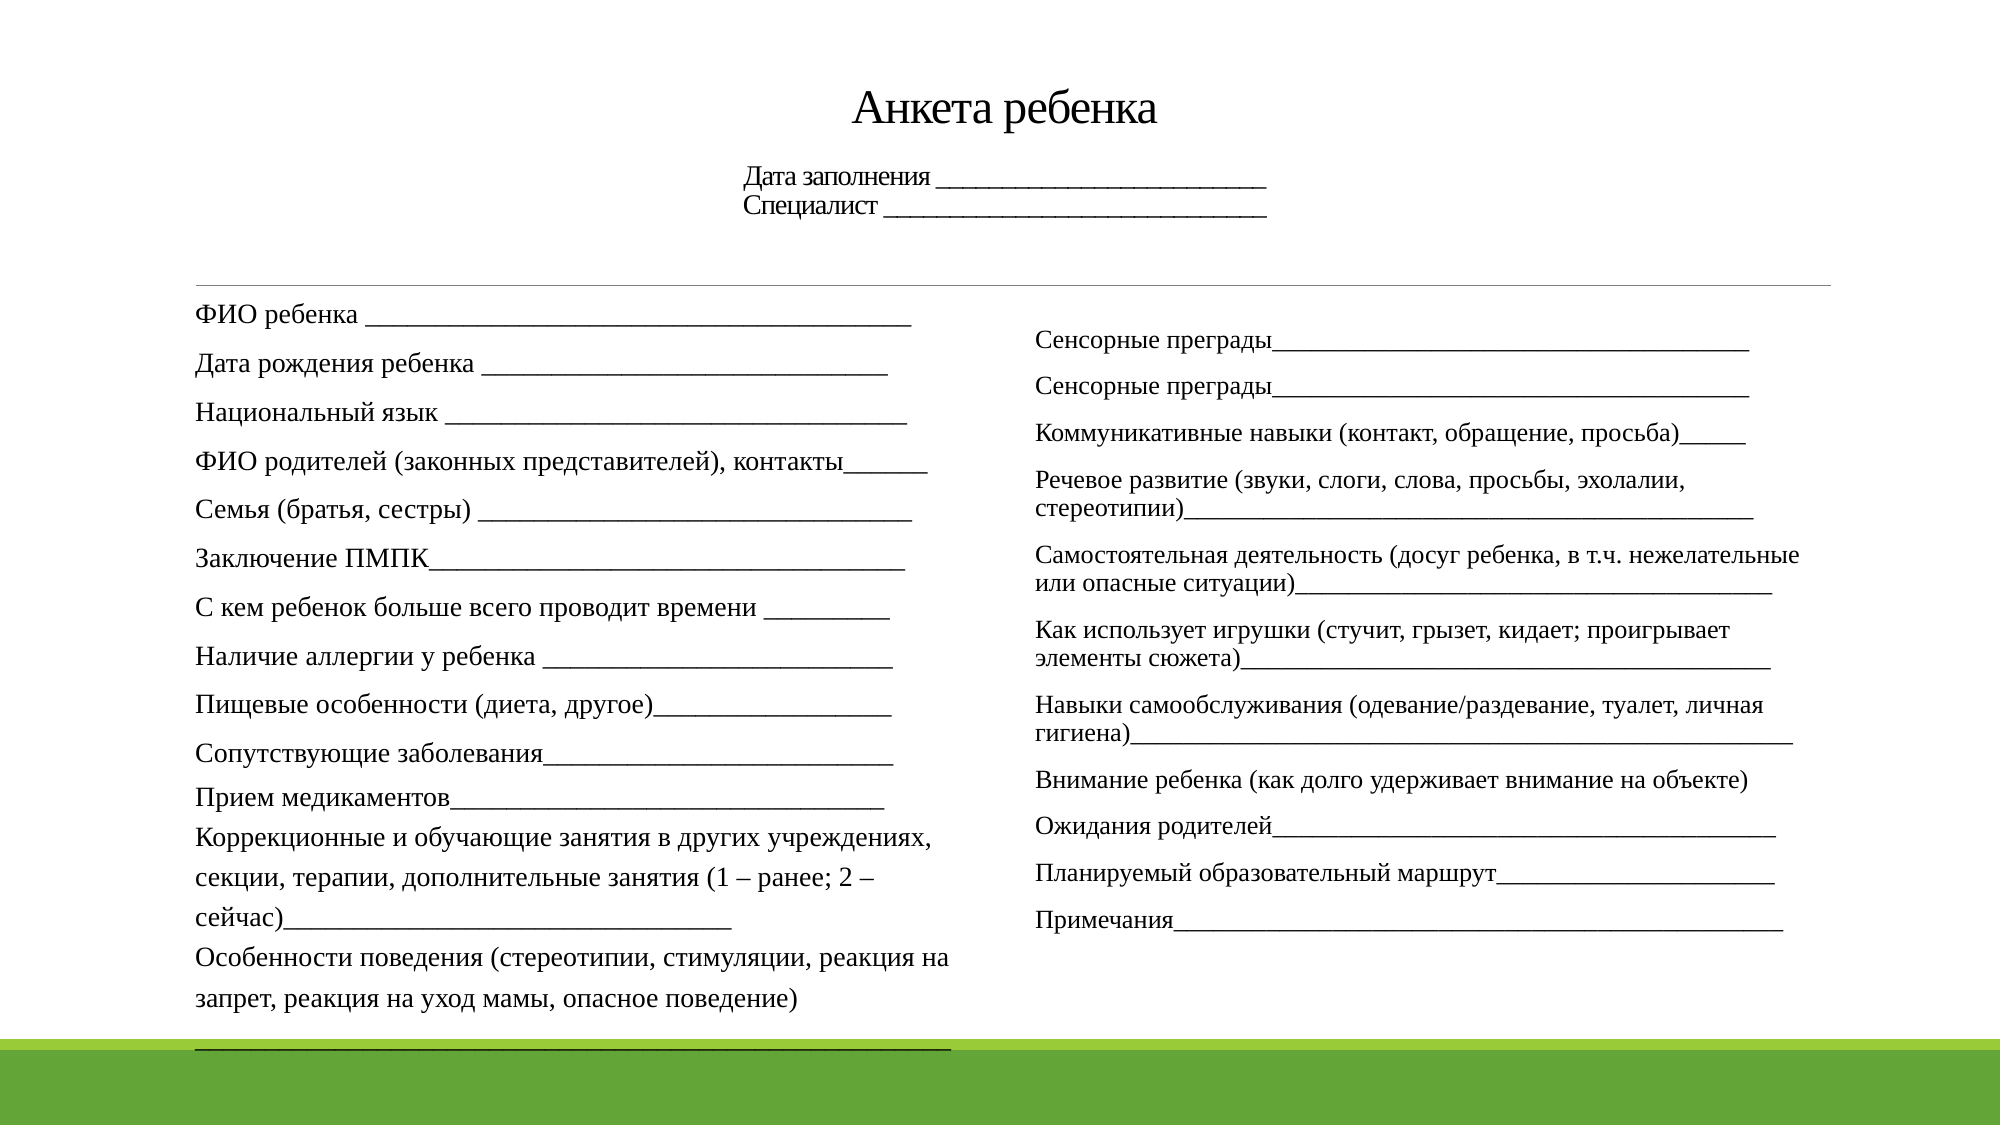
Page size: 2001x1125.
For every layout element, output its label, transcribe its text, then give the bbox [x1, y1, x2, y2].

list Сенсорные преграды____________________________________ Сенсорные преграды____________________________________ Коммуникативные навыки (контакт, обращение, просьба)_____ Речевое развитие (звуки, слоги, слова, просьбы, эхолалии, стереотипии)___________________________________________ Самостоятельная деятельность (досуг ребенка, в т.ч. нежелательные или опасные ситуации)____________________________________ Как использует игрушки (стучит, грызет, кидает; проигрывает элементы сюжета)________________________________________ Навыки самообслуживания (одевание/раздевание, туалет, личная гигиена)__________________________________________________ Внимание ребенка (как долго удерживает внимание на объекте) Ожидания родителей______________________________________ Планируемый образовательный маршрут_____________________ Примечания______________________________________________ [1020, 318, 1830, 1048]
list ФИО ребенка _______________________________________ Дата рождения ребенка _____________________________ Национальный язык _________________________________ ФИО родителей (законных представителей), контакты______ Семья (братья, сестры) _______________________________ Заключение ПМПК__________________________________ С кем ребенок больше всего проводит времени _________ Наличие аллергии у ребенка _________________________ Пищевые особенности (диета, другое)_________________ Сопутствующие заболевания_________________________ Прием медикаментов_______________________________ Коррекционные и обучающие занятия в других учреждениях, секции, терапии, дополнительные занятия (1 – ранее; 2 – сейчас)________________________________ Особенности поведения (стереотипии, стимуляции, реакция на запрет, реакция на уход мамы, опасное поведение) ______________________________________________________ [180, 292, 990, 1084]
title Анкета ребенка Дата заполнения _________________________ Специалист _____________________________ [180, 47, 1830, 228]
